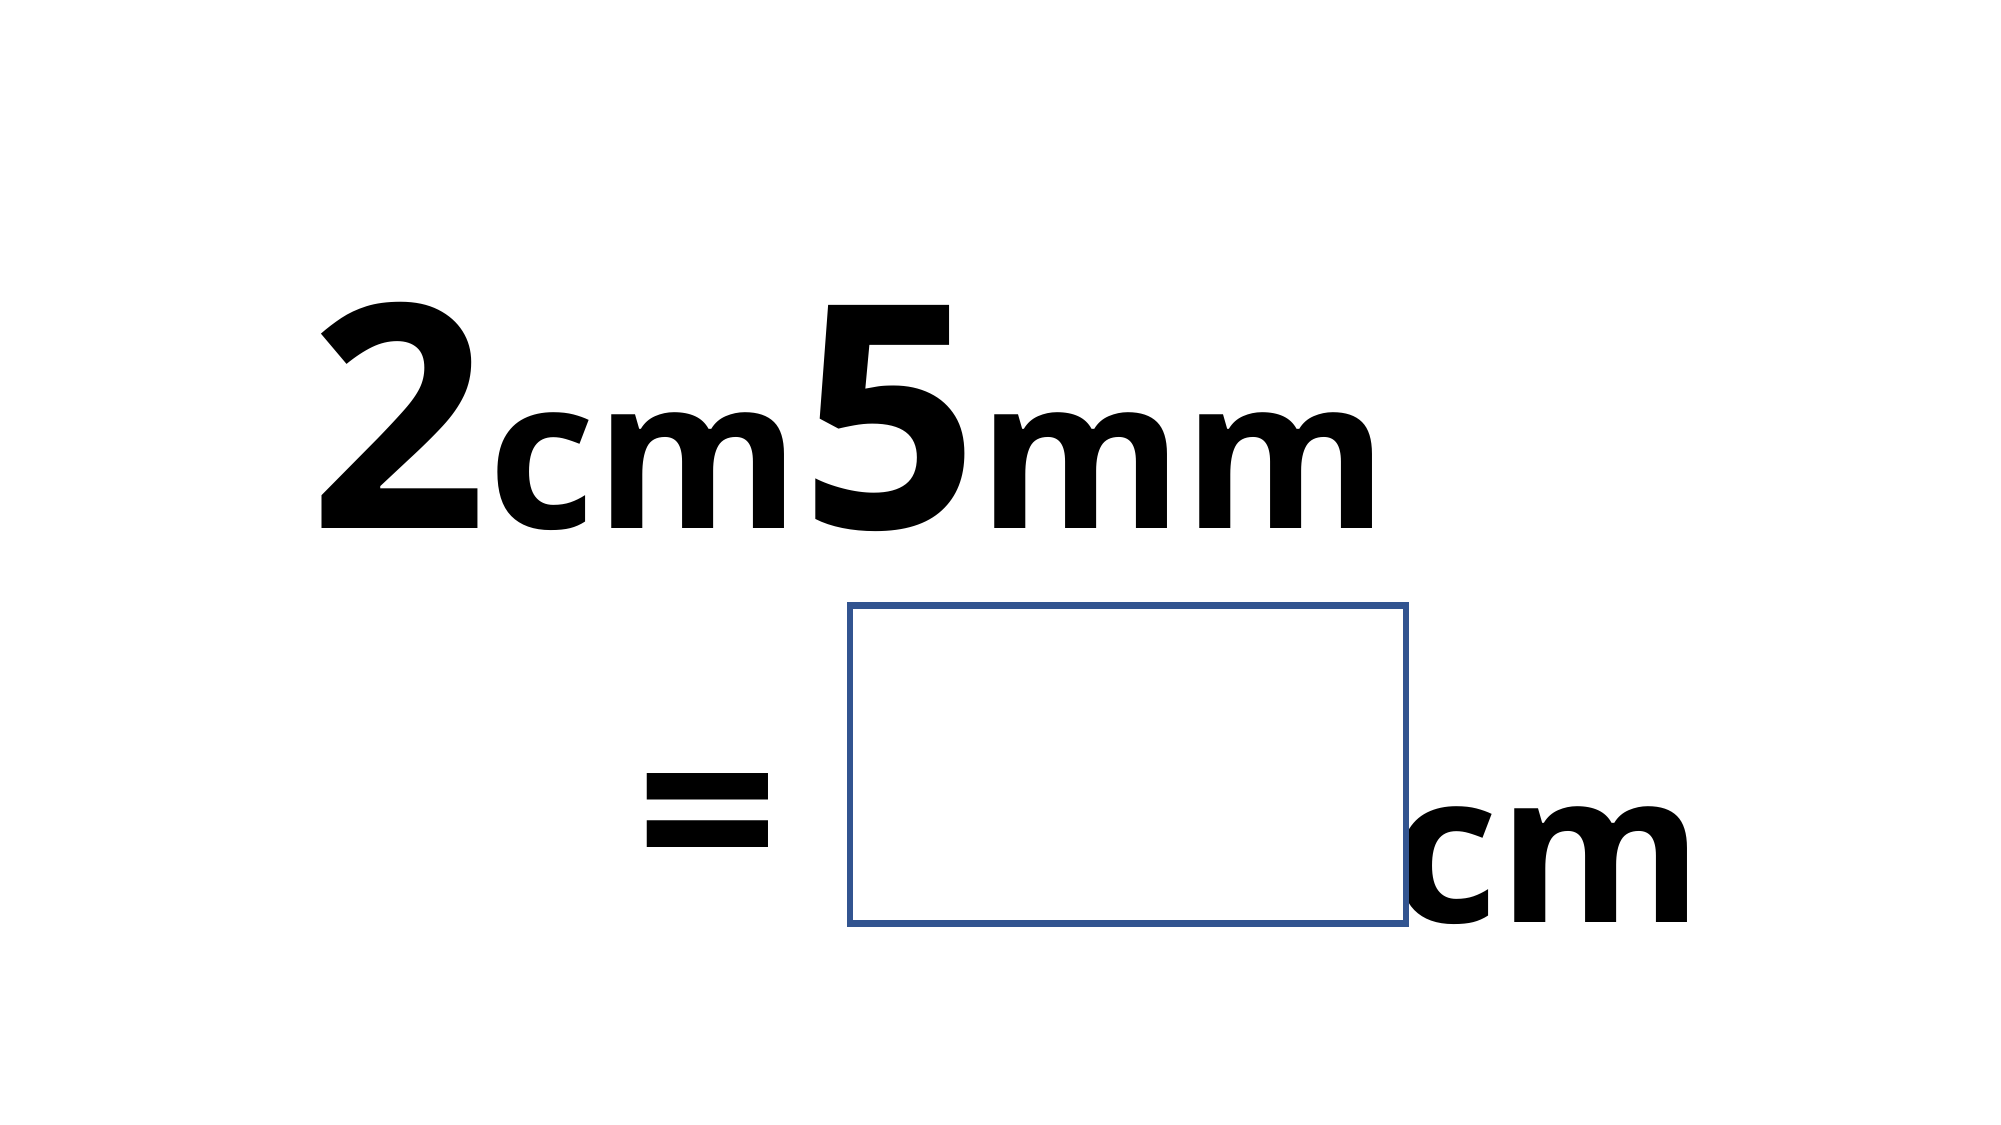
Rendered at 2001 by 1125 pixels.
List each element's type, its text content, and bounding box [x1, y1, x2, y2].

text_box 2.5 cm [907, 602, 1718, 992]
text_box 2cm5mm [294, 208, 1403, 599]
text_box = [622, 640, 795, 956]
text_box [849, 605, 1407, 925]
